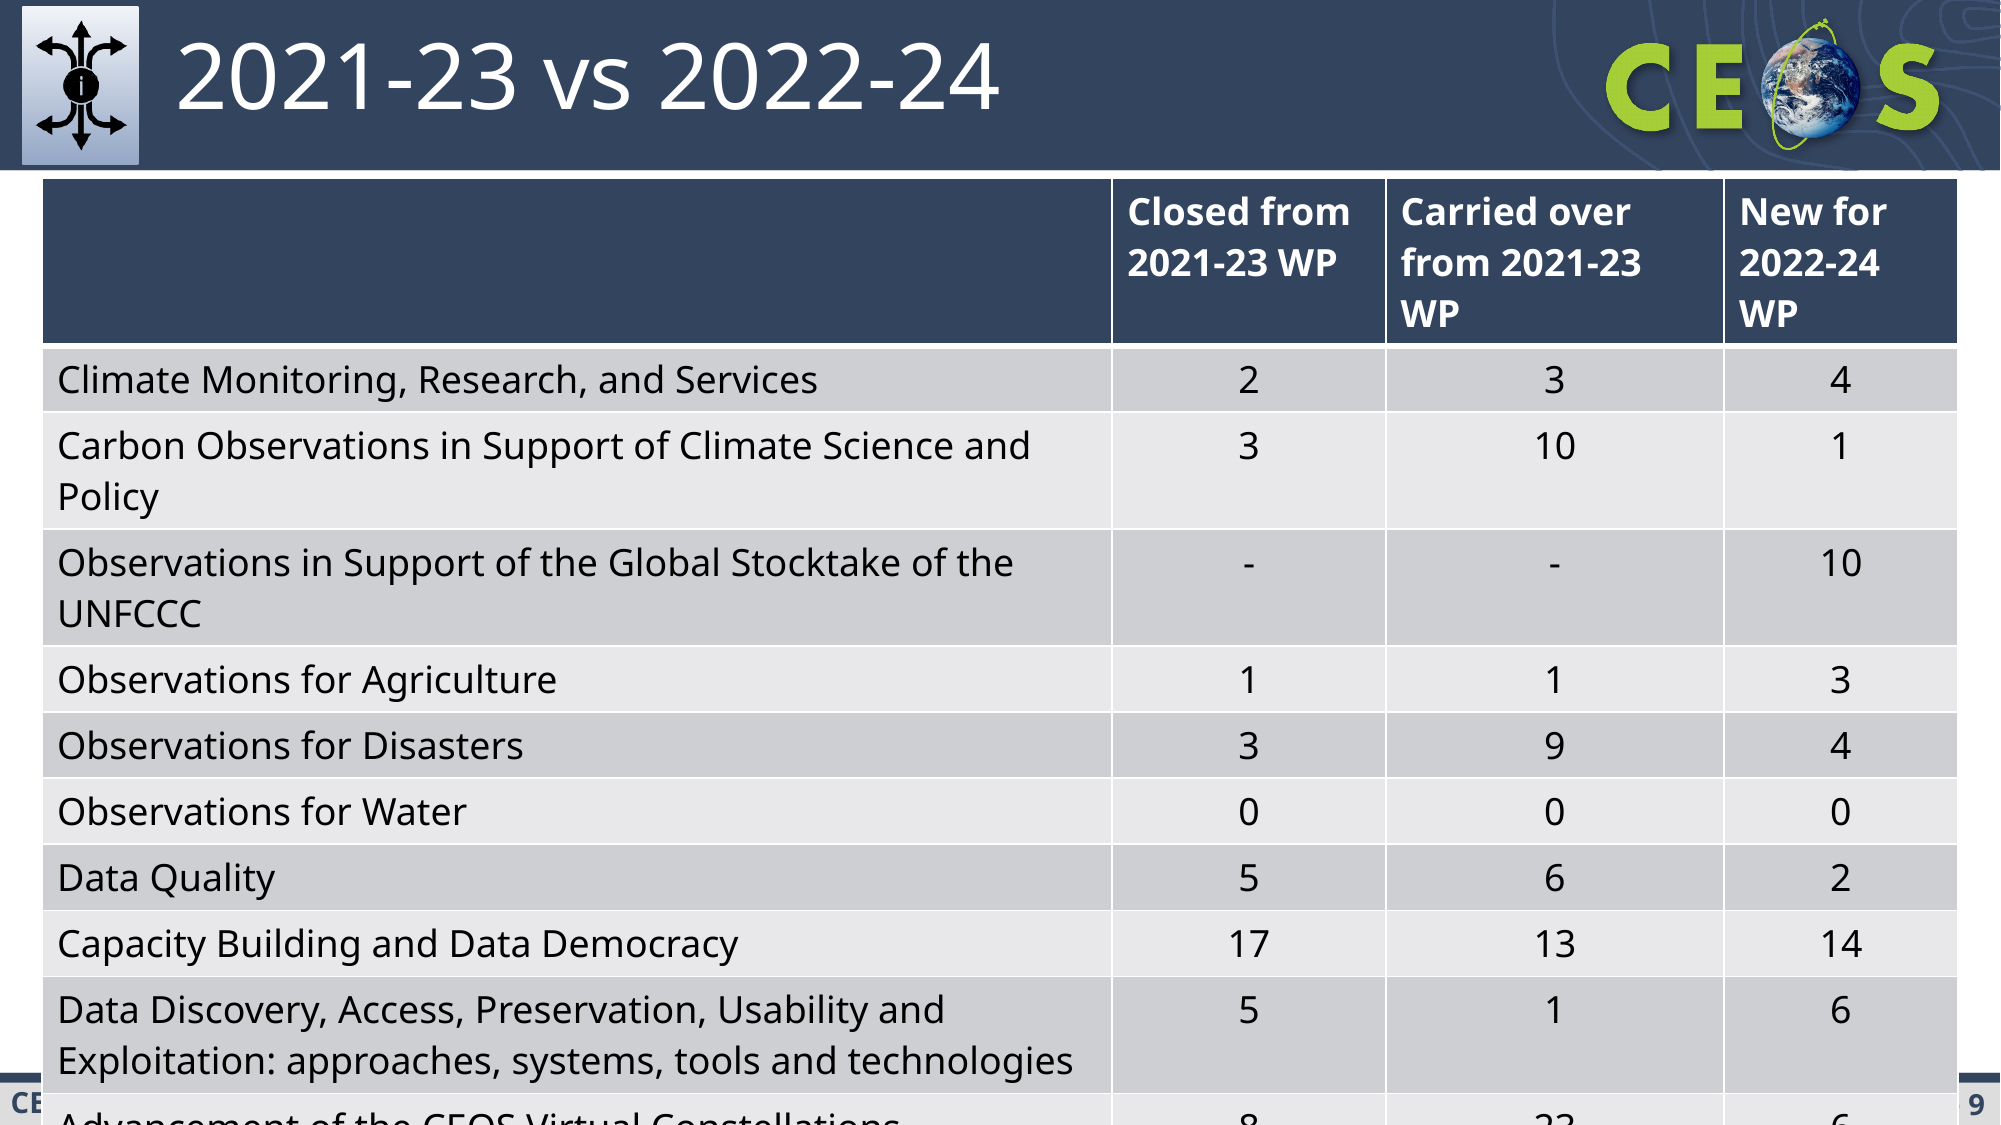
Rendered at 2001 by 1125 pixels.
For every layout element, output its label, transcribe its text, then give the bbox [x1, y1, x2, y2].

table_cell 4 [1725, 349, 1957, 411]
table_cell 13 [1387, 911, 1723, 976]
table_cell 5 [1113, 845, 1385, 910]
table_cell 3 [1113, 713, 1385, 777]
table_cell 6 [1387, 845, 1723, 910]
table_cell 6 [1725, 1094, 1957, 1125]
table_cell 0 [1725, 779, 1957, 843]
table_cell 10 [1387, 413, 1723, 528]
table_cell 3 [1113, 413, 1385, 528]
title 2021-23 vs 2022-24 [160, 22, 1701, 151]
table_cell Observations for Water [43, 779, 1111, 843]
table_cell - [1113, 530, 1385, 645]
picture [22, 6, 139, 165]
table_cell 1 [1725, 413, 1957, 528]
picture [1606, 18, 1939, 150]
table_cell 1 [1387, 647, 1723, 711]
table_cell 3 [1725, 647, 1957, 711]
table_cell 23 [1387, 1094, 1723, 1125]
table_cell Data Quality [43, 845, 1111, 910]
table_cell 9 [1387, 713, 1723, 777]
table_header New for 2022-24 WP [1725, 179, 1957, 343]
table_cell 3 [1387, 349, 1723, 411]
table_cell 5 [1113, 977, 1385, 1093]
table_cell 1 [1113, 647, 1385, 711]
table_cell Capacity Building and Data Democracy [43, 911, 1111, 976]
table_cell 14 [1725, 911, 1957, 976]
table_cell 1 [1387, 977, 1723, 1093]
table_cell 17 [1113, 911, 1385, 976]
table_cell Advancement of the CEOS Virtual Constellations [43, 1094, 1111, 1125]
table_cell Observations for Agriculture [43, 647, 1111, 711]
table_cell Observations in Support of the Global Stocktake of the UNFCCC [43, 530, 1111, 645]
table_cell 2 [1725, 845, 1957, 910]
table_cell Carbon Observations in Support of Climate Science and Policy [43, 413, 1111, 528]
table_cell Observations for Disasters [43, 713, 1111, 777]
table_header [43, 179, 1111, 343]
table_cell 4 [1725, 713, 1957, 777]
table_header Carried over from 2021-23 WP [1387, 179, 1723, 343]
table_cell - [1387, 530, 1723, 645]
table_header Closed from 2021-23 WP [1113, 179, 1385, 343]
table_cell 2 [1113, 349, 1385, 411]
table_cell Data Discovery, Access, Preservation, Usability and Exploitation: approaches, systems, tools and technologies [43, 977, 1111, 1093]
table_cell 6 [1725, 977, 1957, 1093]
table_cell Climate Monitoring, Research, and Services [43, 349, 1111, 411]
table_cell 8 [1113, 1094, 1385, 1125]
table_cell 10 [1725, 530, 1957, 645]
table_cell 0 [1113, 779, 1385, 843]
table_cell 0 [1387, 779, 1723, 843]
